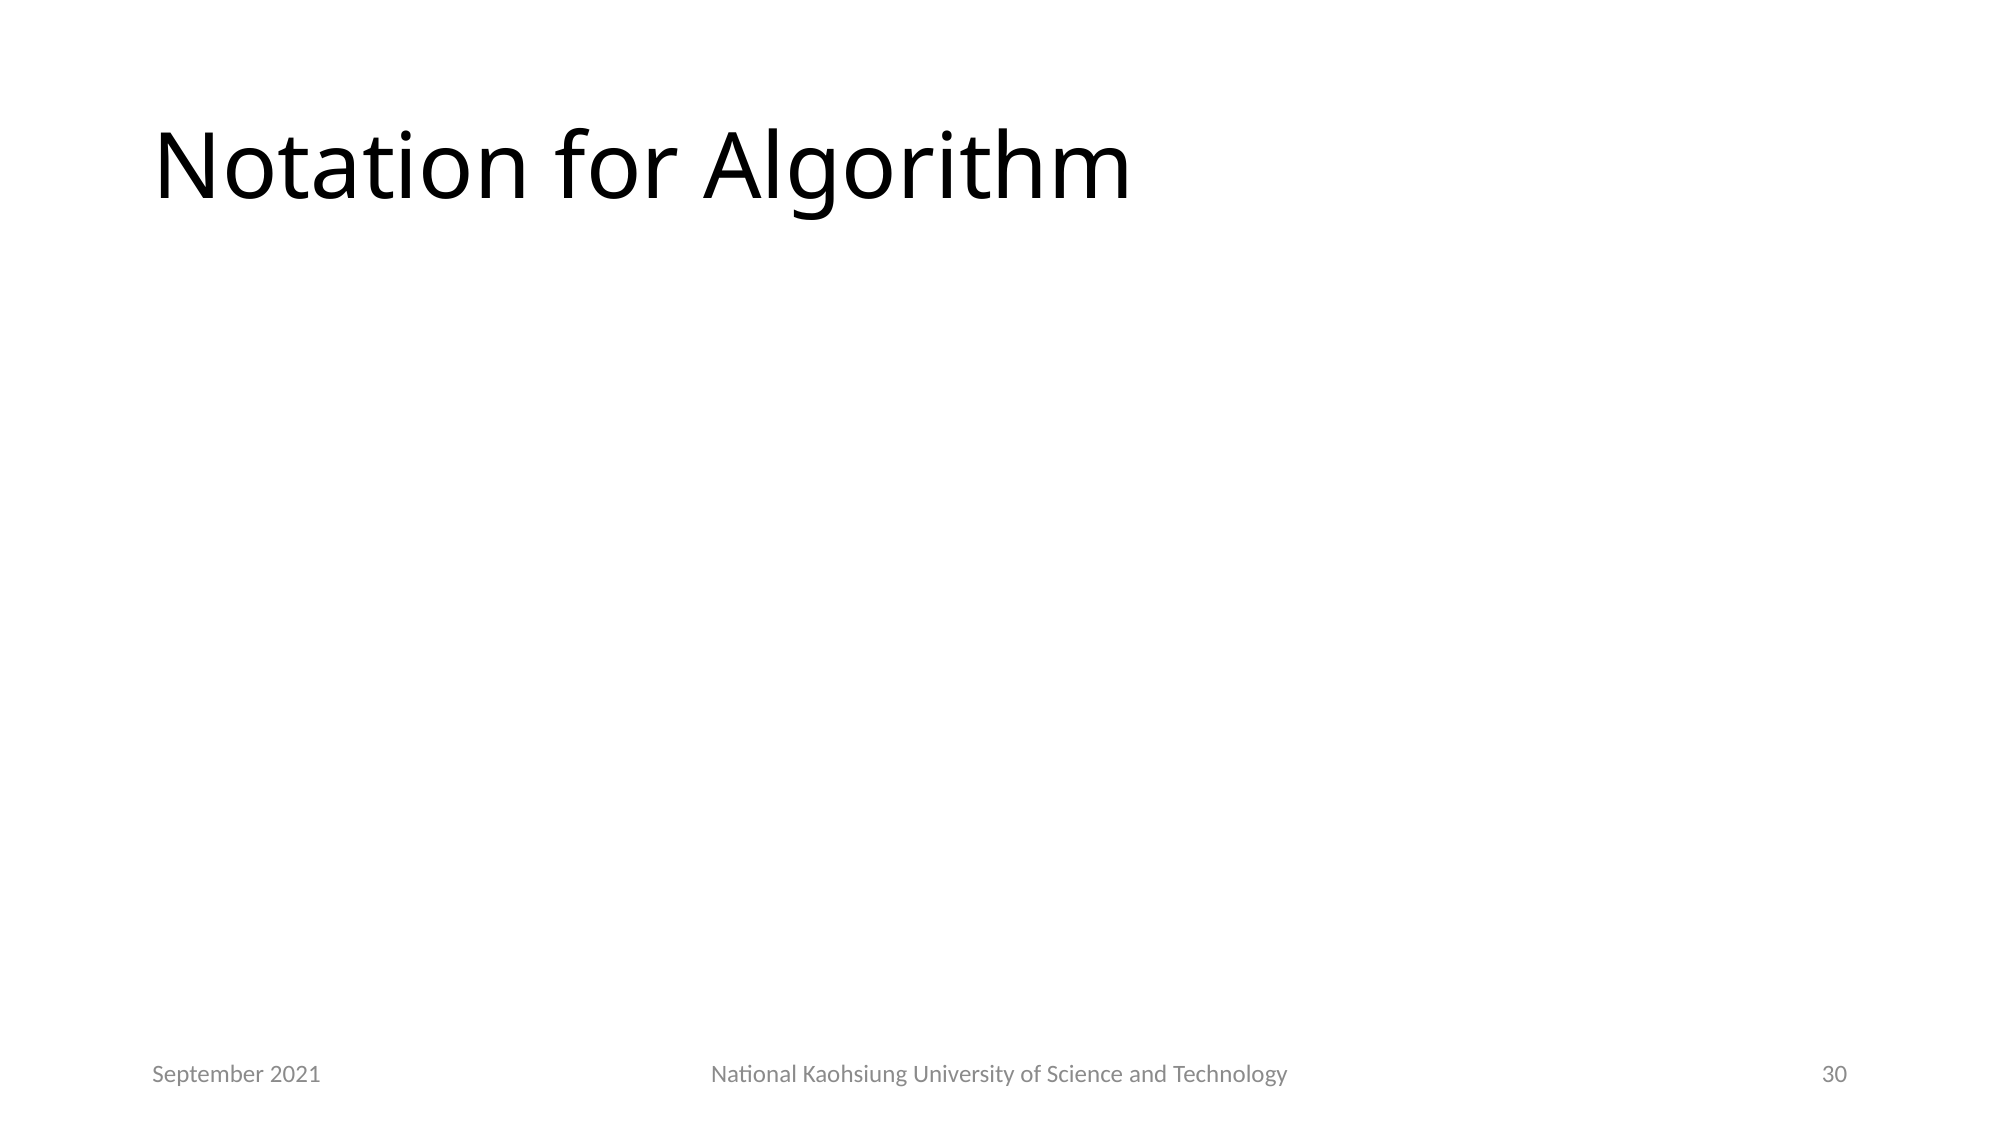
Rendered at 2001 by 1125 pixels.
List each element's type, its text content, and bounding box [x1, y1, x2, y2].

slide_number 30 [1412, 1042, 1863, 1103]
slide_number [137, 1042, 588, 1103]
footer National Kaohsiung University of Science and Technology [662, 1042, 1338, 1103]
title Notation for Algorithm [137, 59, 1863, 278]
